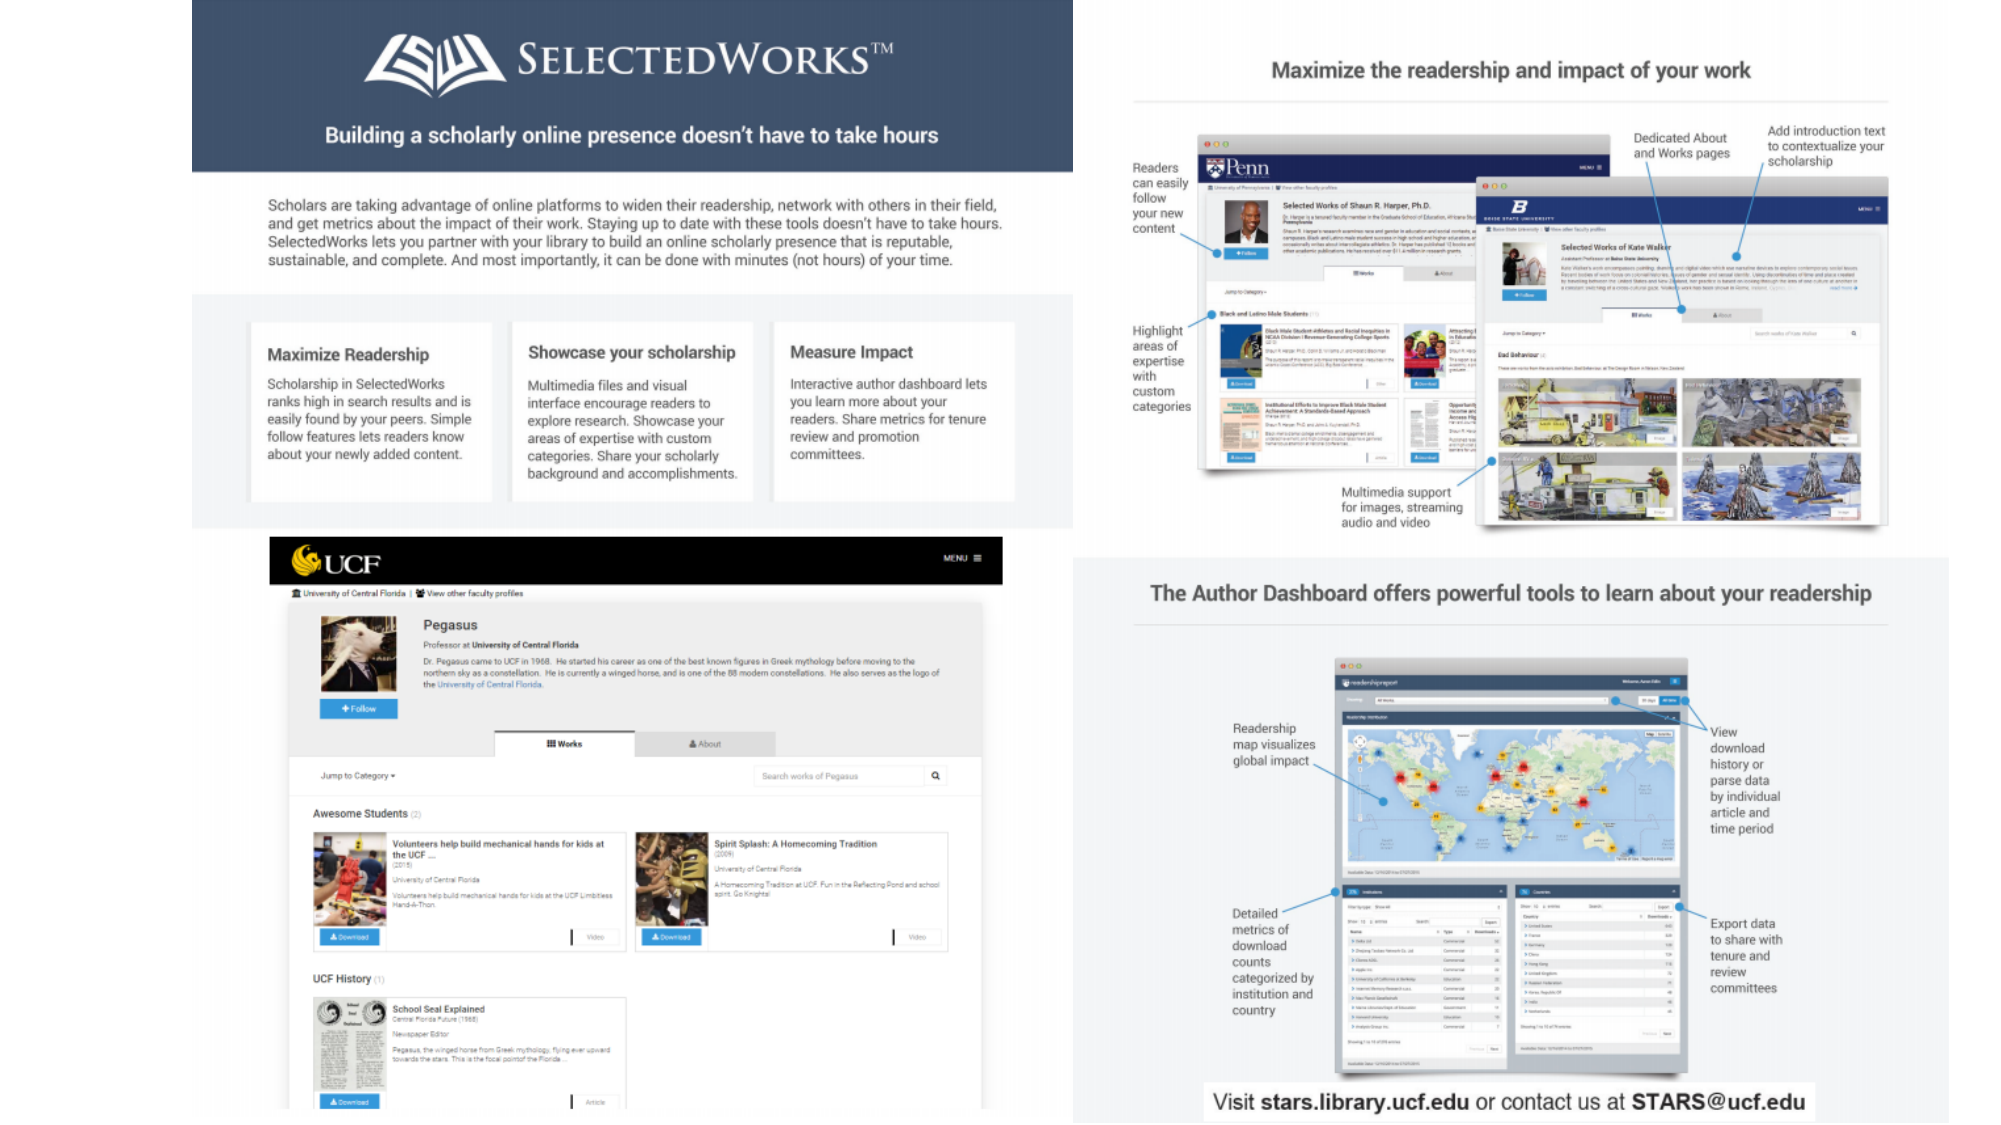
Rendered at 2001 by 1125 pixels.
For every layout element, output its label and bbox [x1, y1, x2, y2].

picture [192, 0, 1949, 1123]
